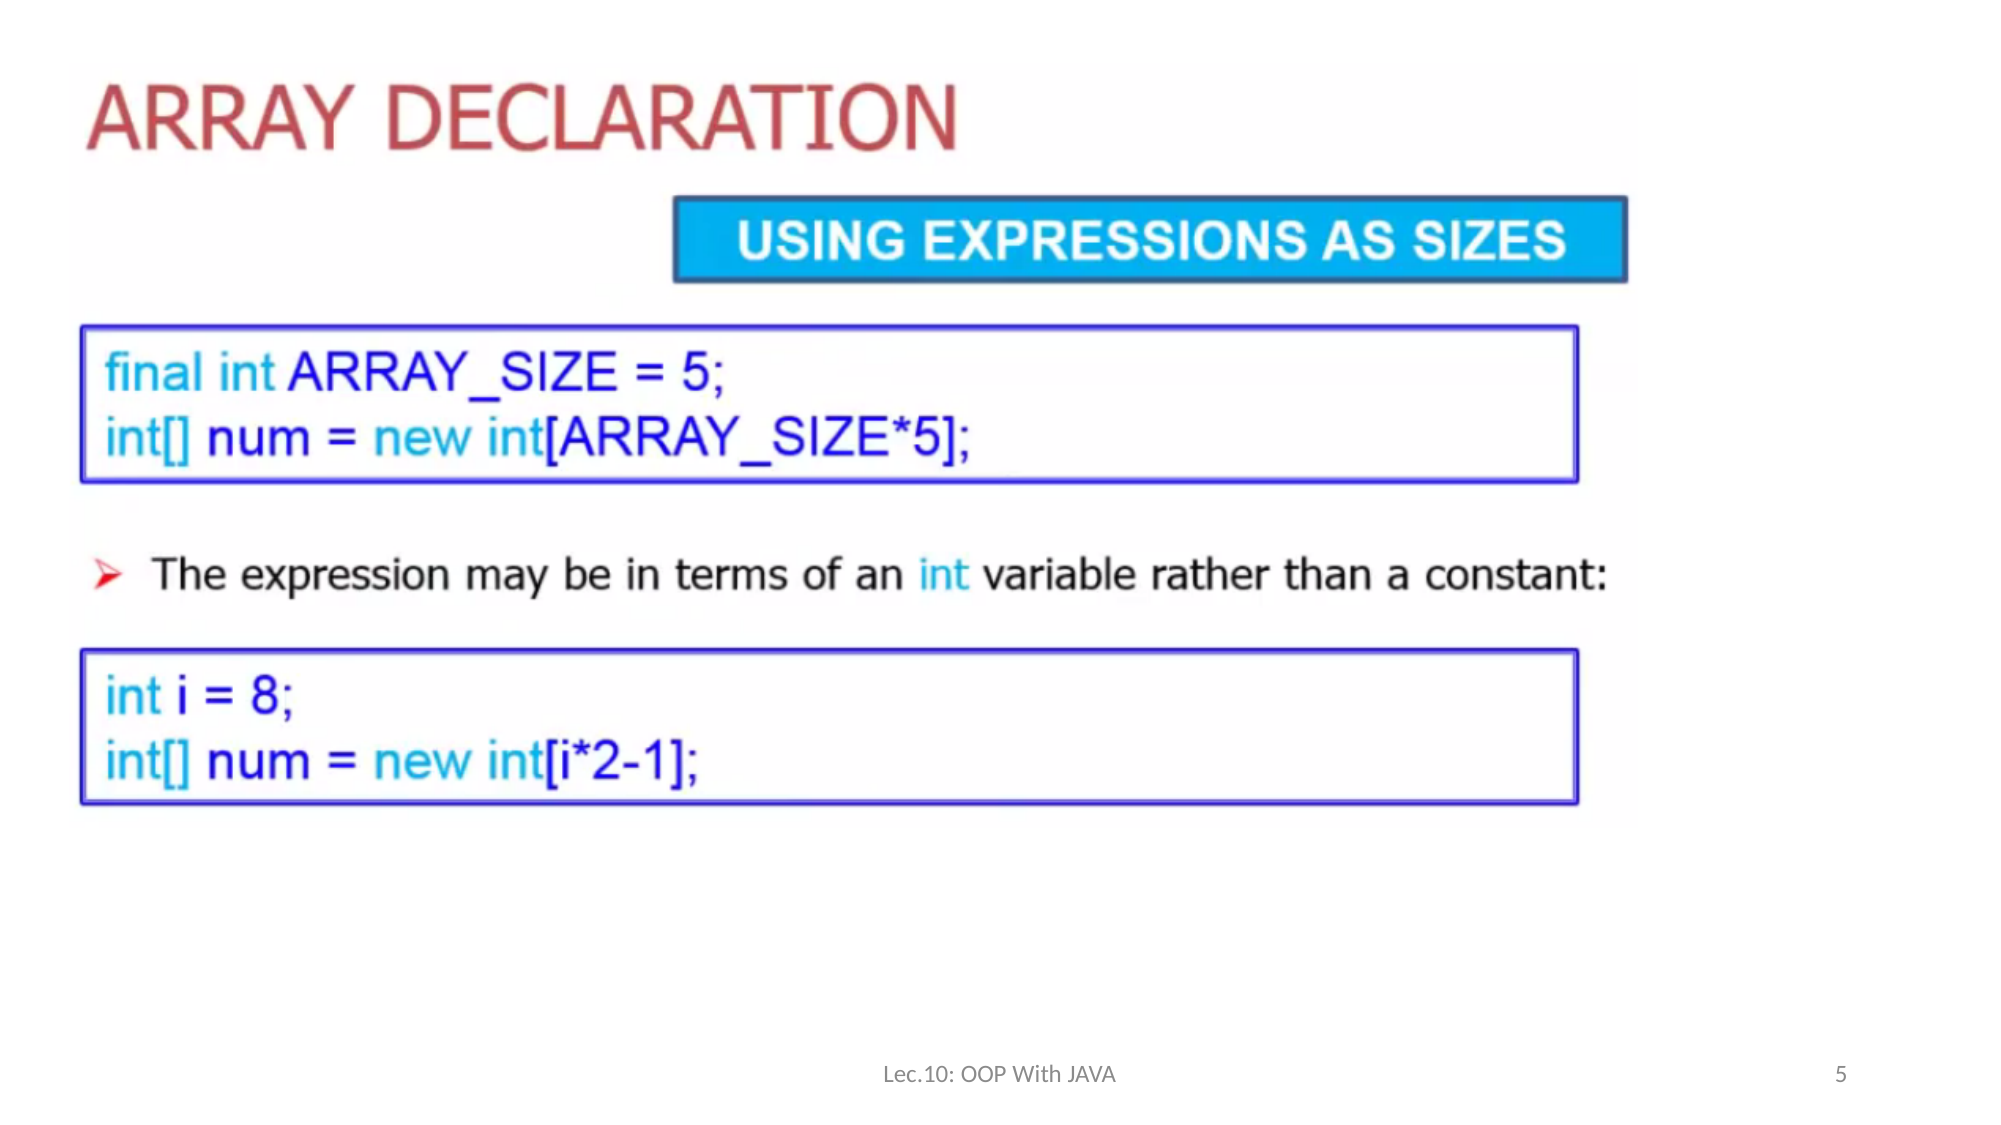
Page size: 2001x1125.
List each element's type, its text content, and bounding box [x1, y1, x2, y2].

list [69, 63, 1638, 828]
footer Lec.10: OOP With JAVA [662, 1042, 1338, 1103]
slide_number 5 [1412, 1042, 1863, 1103]
